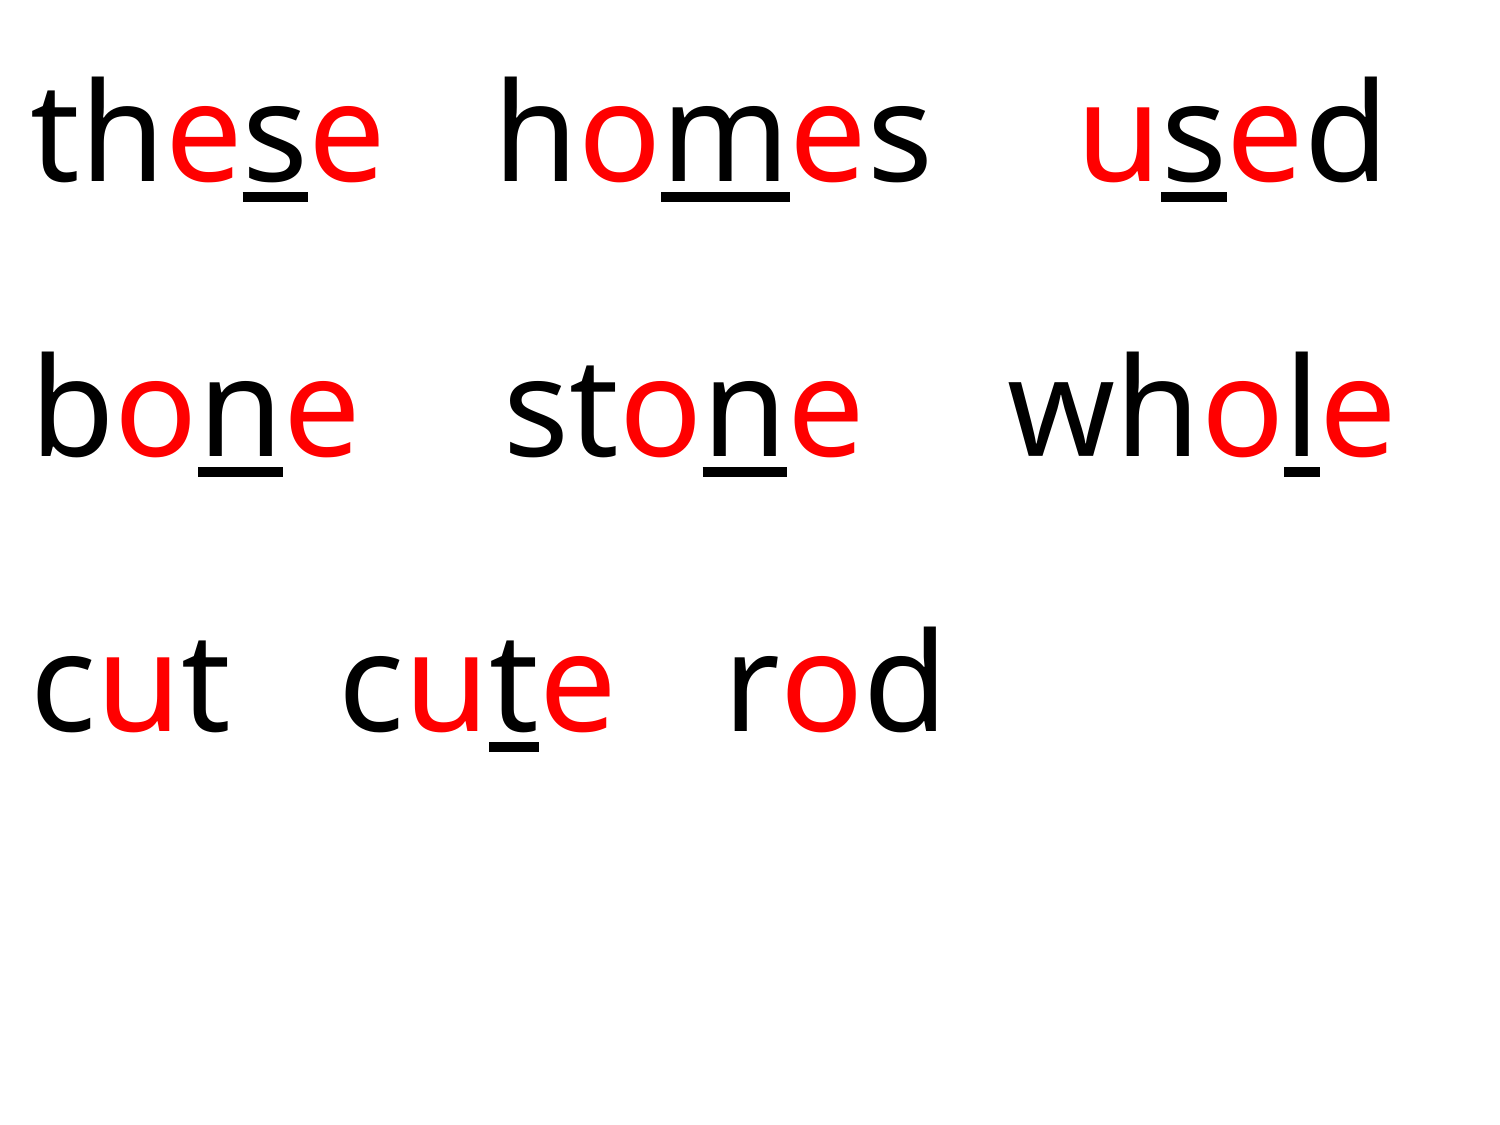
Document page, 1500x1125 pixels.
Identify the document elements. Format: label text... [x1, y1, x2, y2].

text_box these homes used bone stone whole cut cute rod [15, 37, 1484, 767]
